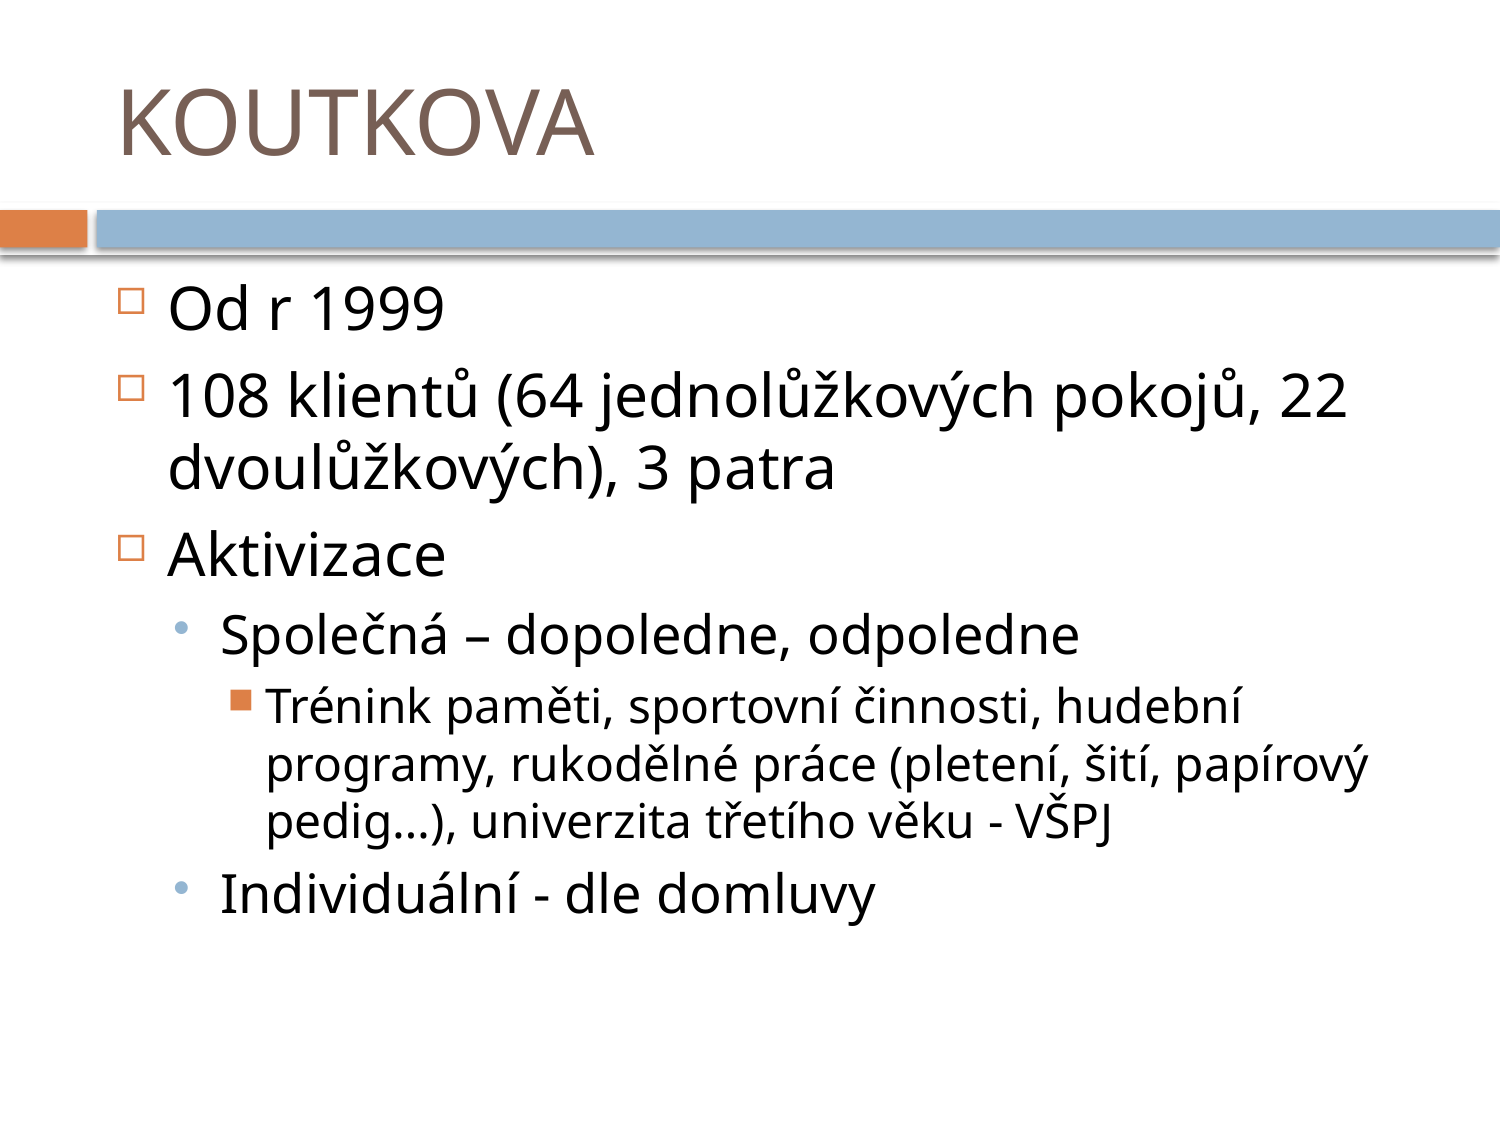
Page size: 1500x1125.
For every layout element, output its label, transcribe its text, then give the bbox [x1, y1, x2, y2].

title KOUTKOVA [100, 37, 1438, 200]
list Od r 1999 108 klientů (64 jednolůžkových pokojů, 22 dvoulůžkových), 3 patra Aktivizace Společná – dopoledne, odpoledne Trénink paměti, sportovní činnosti, hudební programy, rukodělné práce (pletení, šití, papírový pedig…), univerzita třetího věku - VŠPJ Individuální - dle domluvy [100, 262, 1438, 1000]
